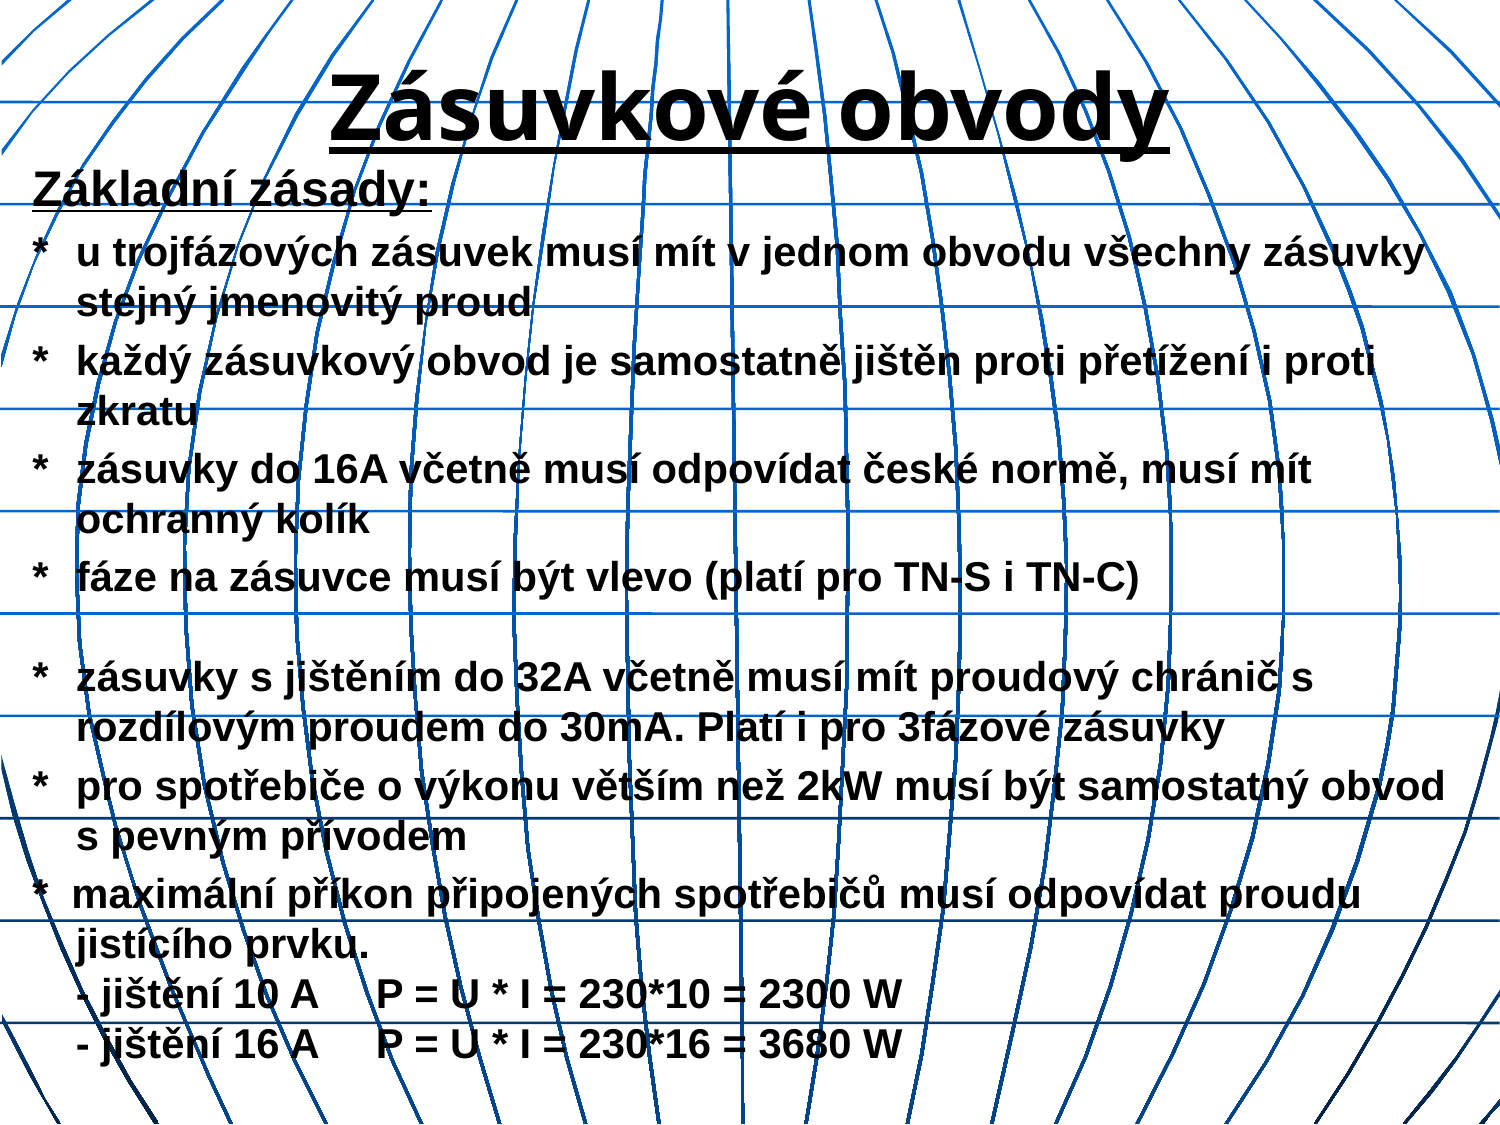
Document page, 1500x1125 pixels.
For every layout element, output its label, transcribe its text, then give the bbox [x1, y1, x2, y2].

text_box * zásuvky s jištěním do 32A včetně musí mít proudový chránič s rozdílovým proudem do 30mA. Platí i pro 3fázové zásuvky * pro spotřebiče o výkonu větším než 2kW musí být samostatný obvod s pevným přívodem * maximální příkon připojených spotřebičů musí odpovídat proudu jistícího prvku. - jištění 10 A P = U * I = 230*10 = 2300 W - jištění 16 A P = U * I = 230*16 = 3680 W [17, 642, 1471, 1075]
text_box Zásuvkové obvody [74, 45, 1425, 149]
text_box Základní zásady: * u trojfázových zásuvek musí mít v jednom obvodu všechny zásuvky stejný jmenovitý proud * každý zásuvkový obvod je samostatně jištěn proti přetížení i proti zkratu * zásuvky do 16A včetně musí odpovídat české normě, musí mít ochranný kolík * fáze na zásuvce musí být vlevo (platí pro TN-S i TN-C) [17, 149, 1448, 608]
